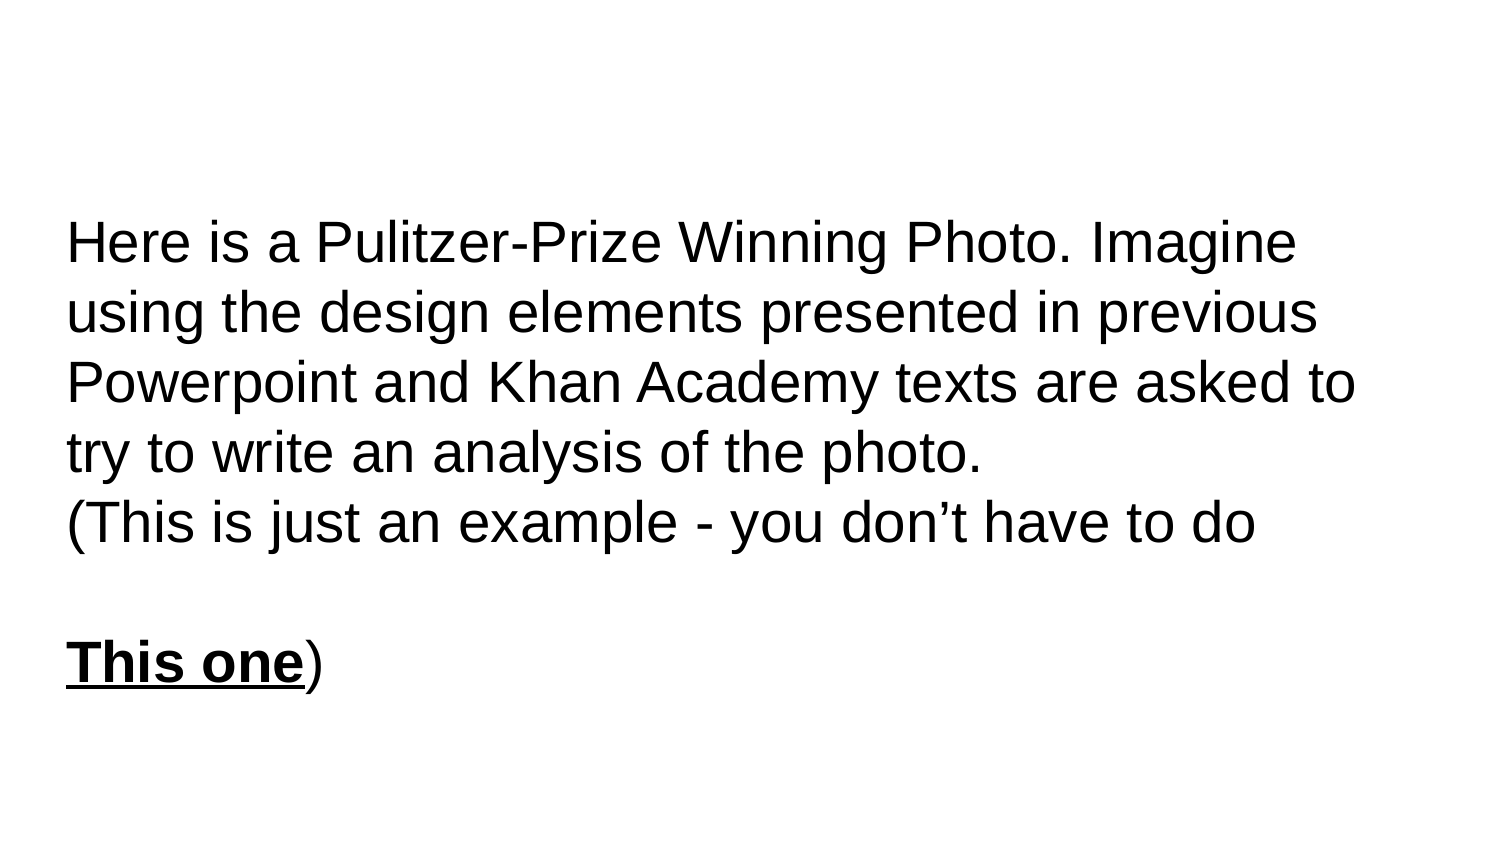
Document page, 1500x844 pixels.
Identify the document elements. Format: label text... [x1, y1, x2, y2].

list Here is a Pulitzer-Prize Winning Photo. Imagine using the design elements presented in previous Powerpoint and Khan Academy texts are asked to try to write an analysis of the photo. (This is just an example - you don’t have to do This one) [51, 189, 1449, 750]
